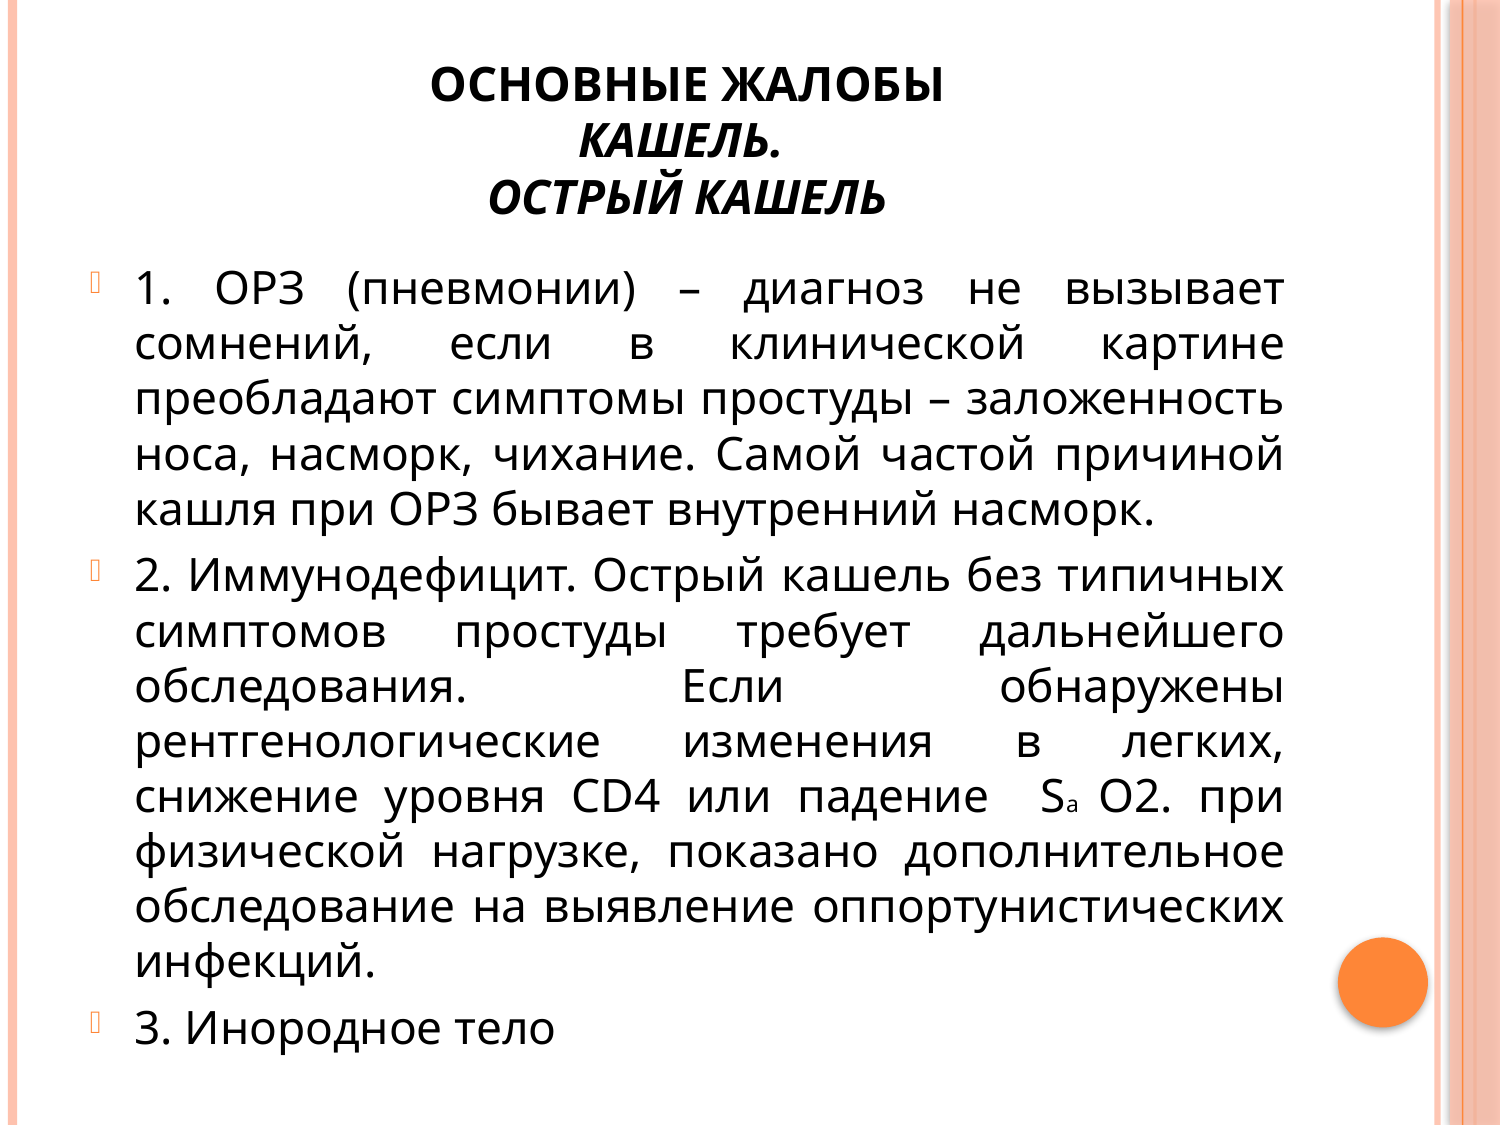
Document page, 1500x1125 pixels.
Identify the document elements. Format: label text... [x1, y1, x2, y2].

title ОСНОВНЫЕ ЖАЛОБЫ КАШЕЛЬ. ОСТРЫЙ КАШЕЛЬ [75, 45, 1300, 184]
list 1. ОРЗ (пневмонии) – диагноз не вызывает сомнений, если в клинической картине преобладают симптомы простуды – заложенность носа, насморк, чихание. Самой частой причиной кашля при ОРЗ бывает внутренний насморк. 2. Иммунодефицит. Острый кашель без типичных симптомов простуды требует дальнейшего обследования. Если обнаружены рентгенологические изменения в легких, снижение уровня CD4 или падение Sа О2. при физической нагрузке, показано дополнительное обследование на выявление оппортунистических инфекций. 3. Инородное тело [75, 184, 1300, 1062]
